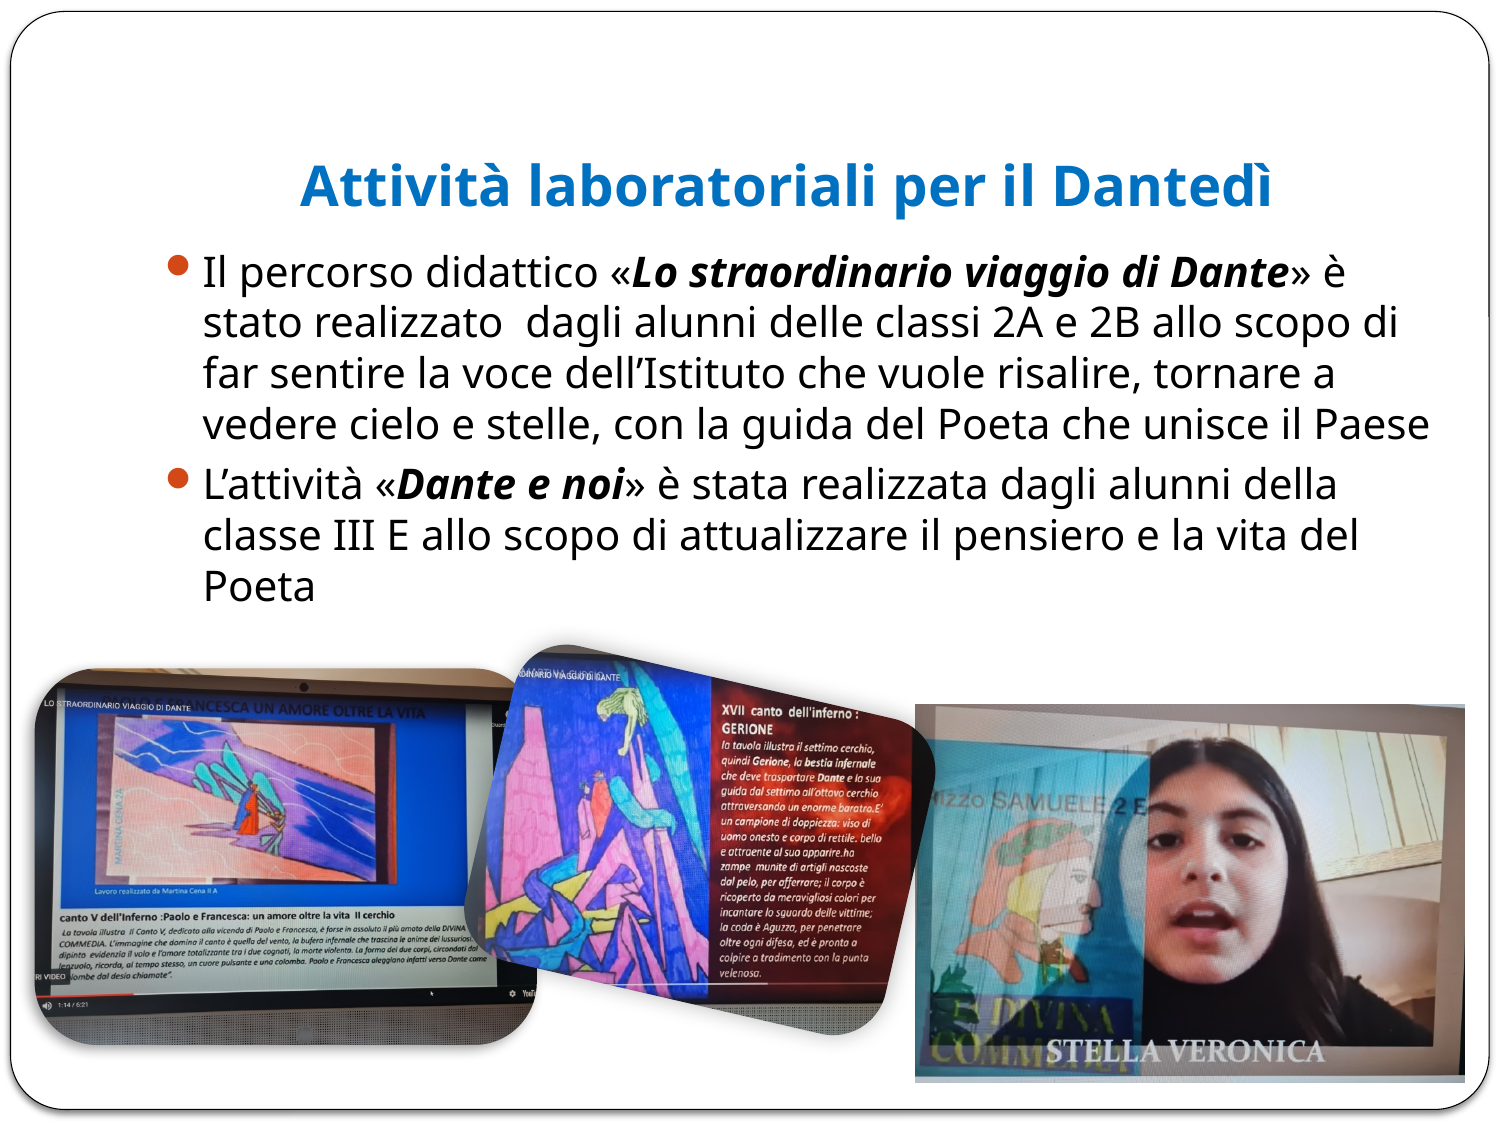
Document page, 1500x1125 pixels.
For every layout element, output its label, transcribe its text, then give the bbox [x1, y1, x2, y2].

title Attività laboratoriali per il Dantedì [150, 45, 1425, 233]
picture [34, 644, 1465, 1083]
list Il percorso didattico «Lo straordinario viaggio di Dante» è stato realizzato dagli alunni delle classi 2A e 2B allo scopo di far sentire la voce dell’Istituto che vuole risalire, tornare a vedere cielo e stelle, con la guida del Poeta che unisce il Paese L’attività «Dante e noi» è stata realizzata dagli alunni della classe III E allo scopo di attualizzare il pensiero e la vita del Poeta [150, 237, 1465, 657]
